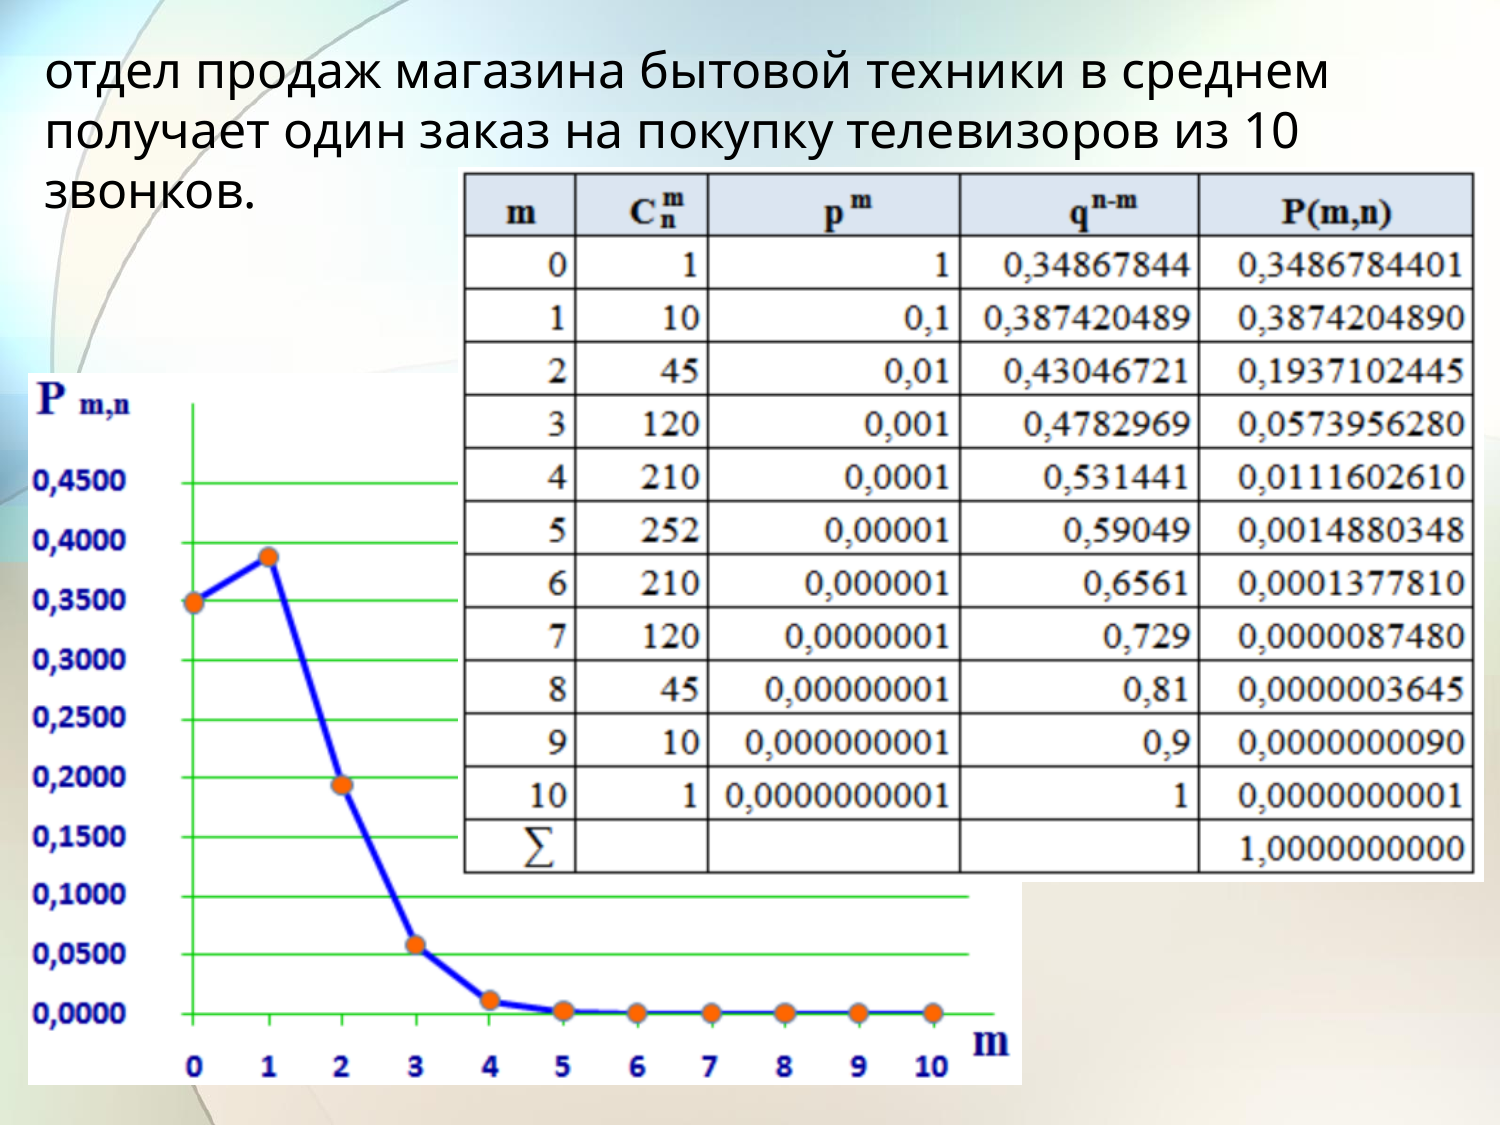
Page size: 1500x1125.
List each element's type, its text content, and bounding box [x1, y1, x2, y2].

picture [0, 0, 1500, 1125]
text_box отдел продаж магазина бытовой техники в среднем получает один заказ на покупку телевизоров из 10 звонков. [29, 30, 1471, 226]
